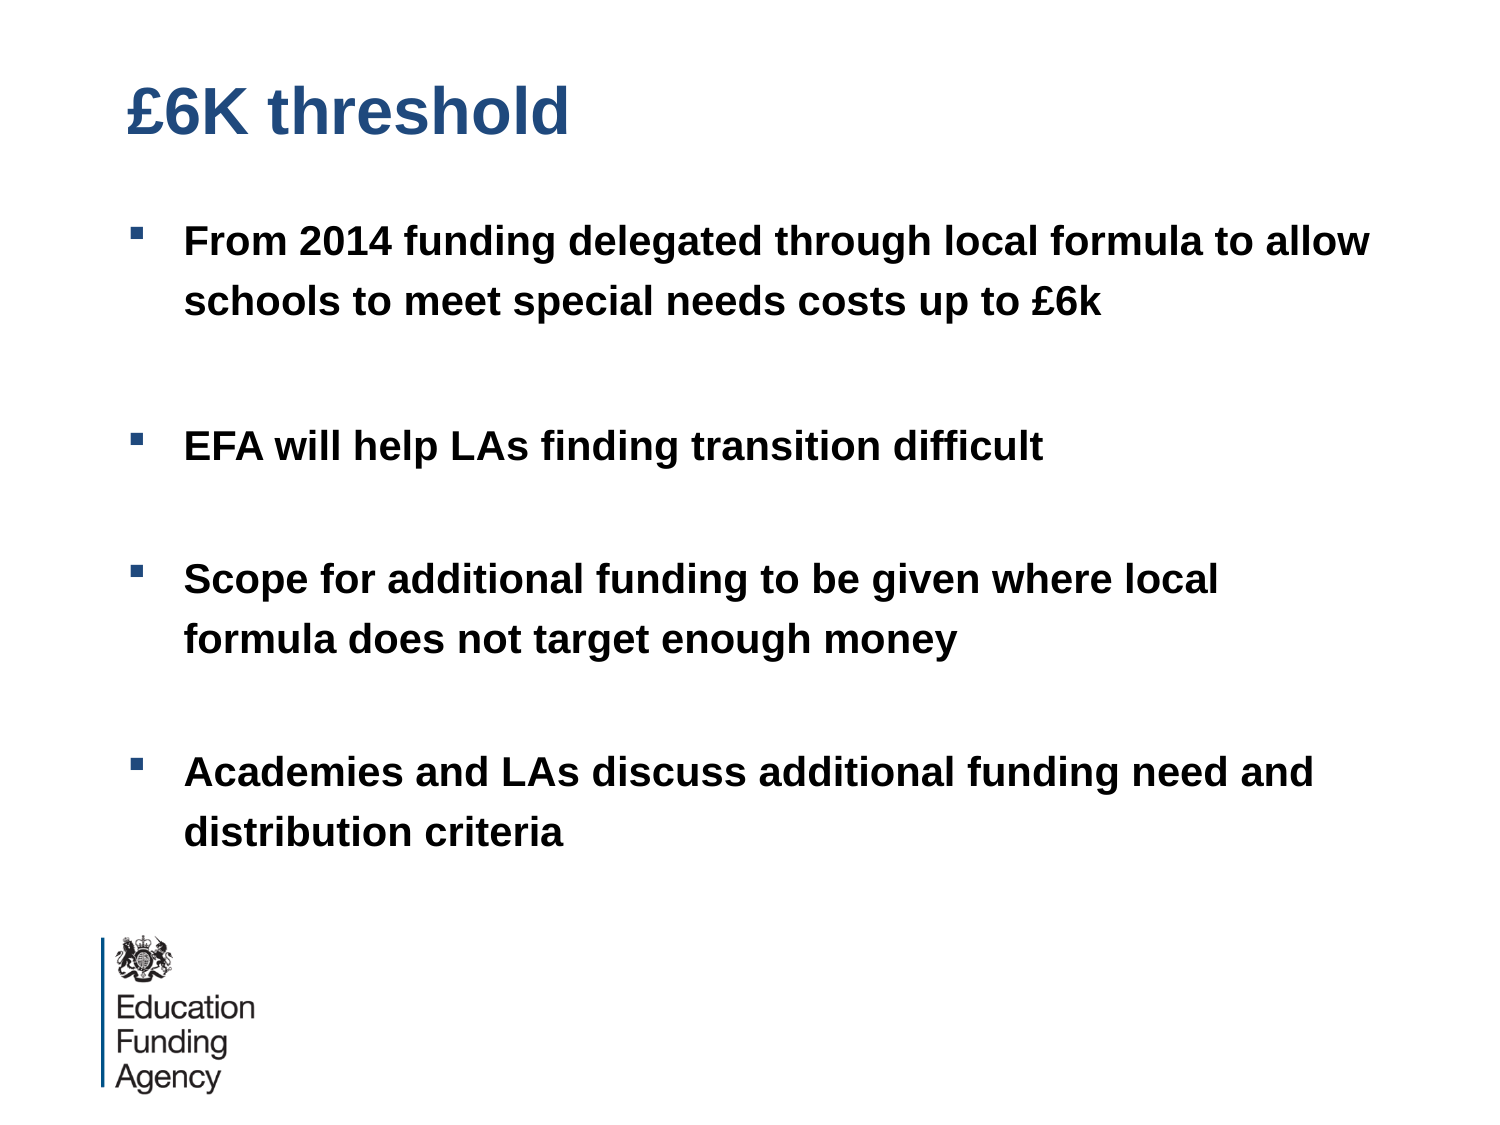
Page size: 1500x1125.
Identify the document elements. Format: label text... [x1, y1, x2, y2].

list From 2014 funding delegated through local formula to allow schools to meet special needs costs up to £6k EFA will help LAs finding transition difficult Scope for additional funding to be given where local formula does not target enough money Academies and LAs discuss additional funding need and distribution criteria [112, 196, 1388, 965]
title £6K threshold [112, 54, 1388, 161]
picture [101, 928, 266, 1099]
